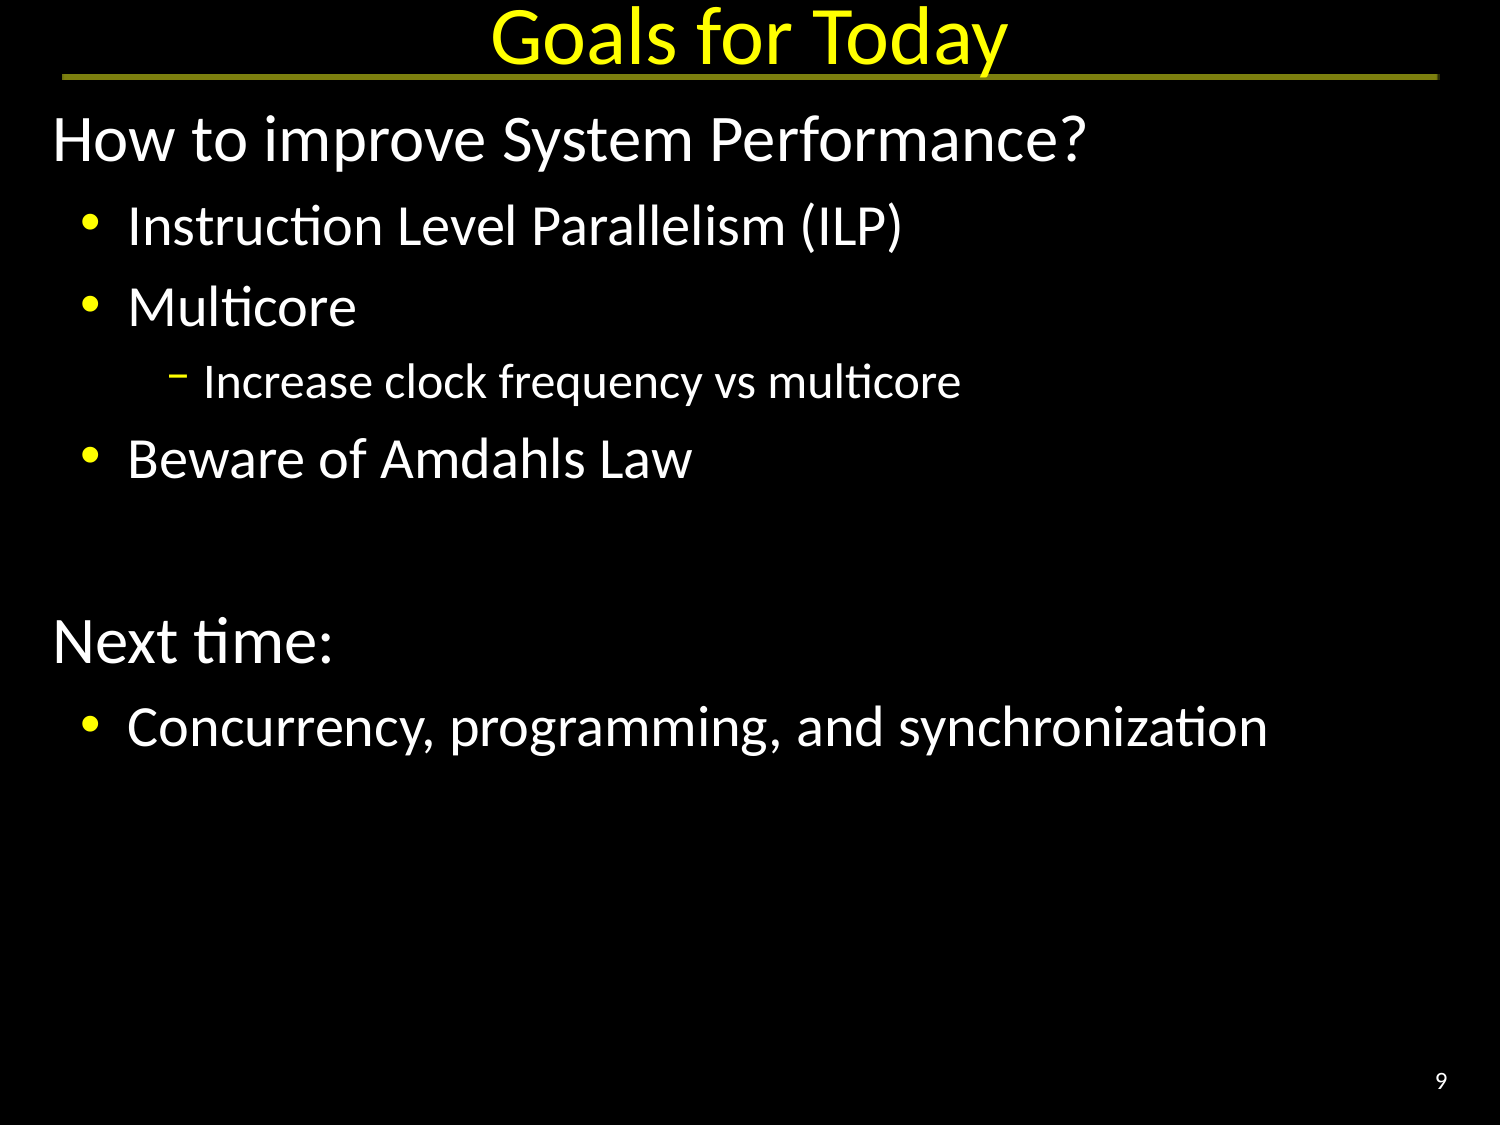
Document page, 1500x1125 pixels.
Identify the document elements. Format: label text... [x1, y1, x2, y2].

list How to improve System Performance? Instruction Level Parallelism (ILP) Multicore Increase clock frequency vs multicore Beware of Amdahls Law Next time: Concurrency, programming, and synchronization [37, 87, 1463, 1063]
picture [62, 74, 1440, 80]
title Goals for Today [37, 0, 1463, 63]
